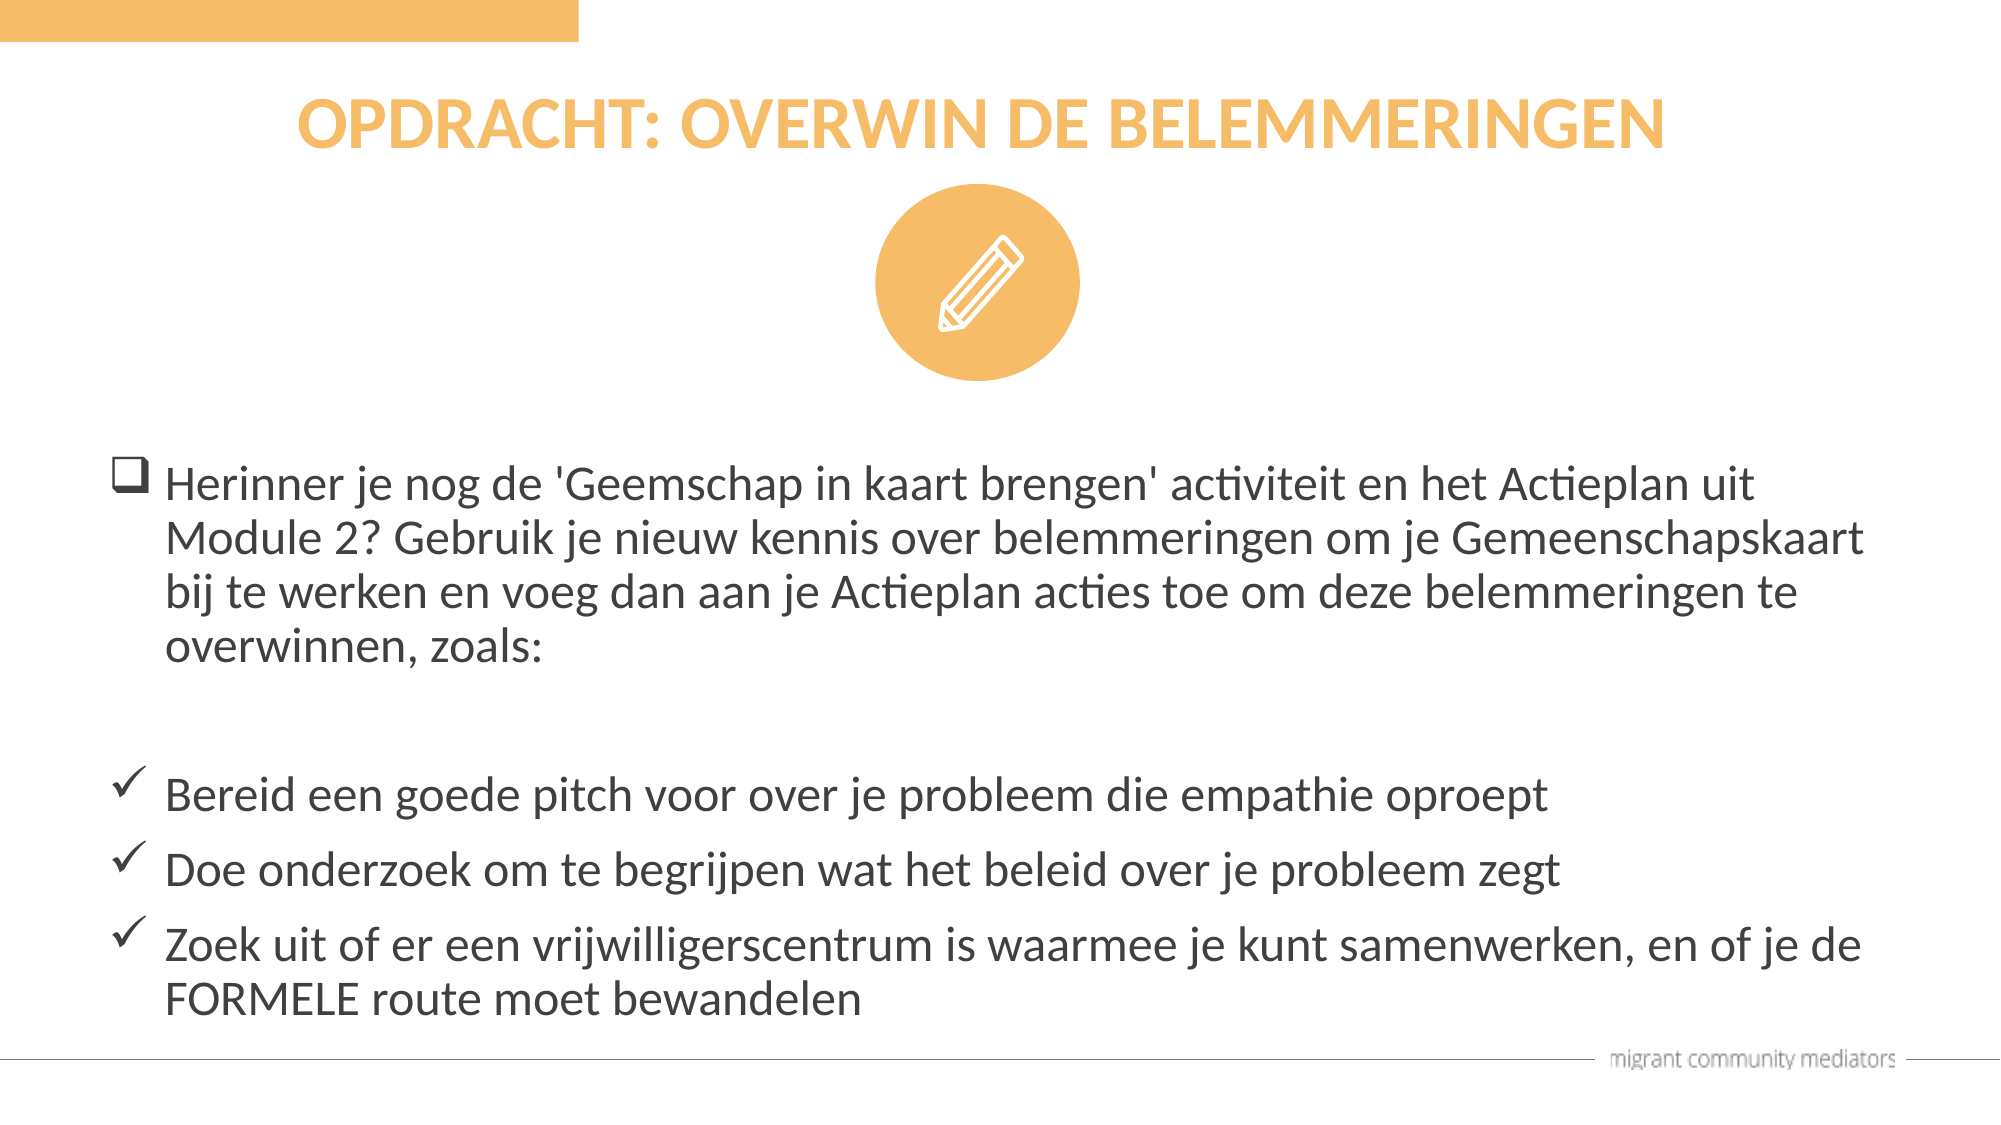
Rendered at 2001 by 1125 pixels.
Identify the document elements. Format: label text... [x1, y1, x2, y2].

text_box OPDRACHT: OVERWIN DE BELEMMERINGEN [282, 76, 1718, 188]
list Herinner je nog de 'Geemschap in kaart brengen' activiteit en het Actieplan uit Module 2? Gebruik je nieuw kennis over belemmeringen om je Gemeenschapskaart bij te werken en voeg dan aan je Actieplan acties toe om deze belemmeringen te overwinnen, zoals: Bereid een goede pitch voor over je probleem die empathie oproept Doe onderzoek om te begrijpen wat het beleid over je probleem zegt Zoek uit of er een vrijwilligerscentrum is waarmee je kunt samenwerken, en of je de FORMELE route moet bewandelen [93, 449, 1895, 952]
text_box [876, 184, 1079, 380]
